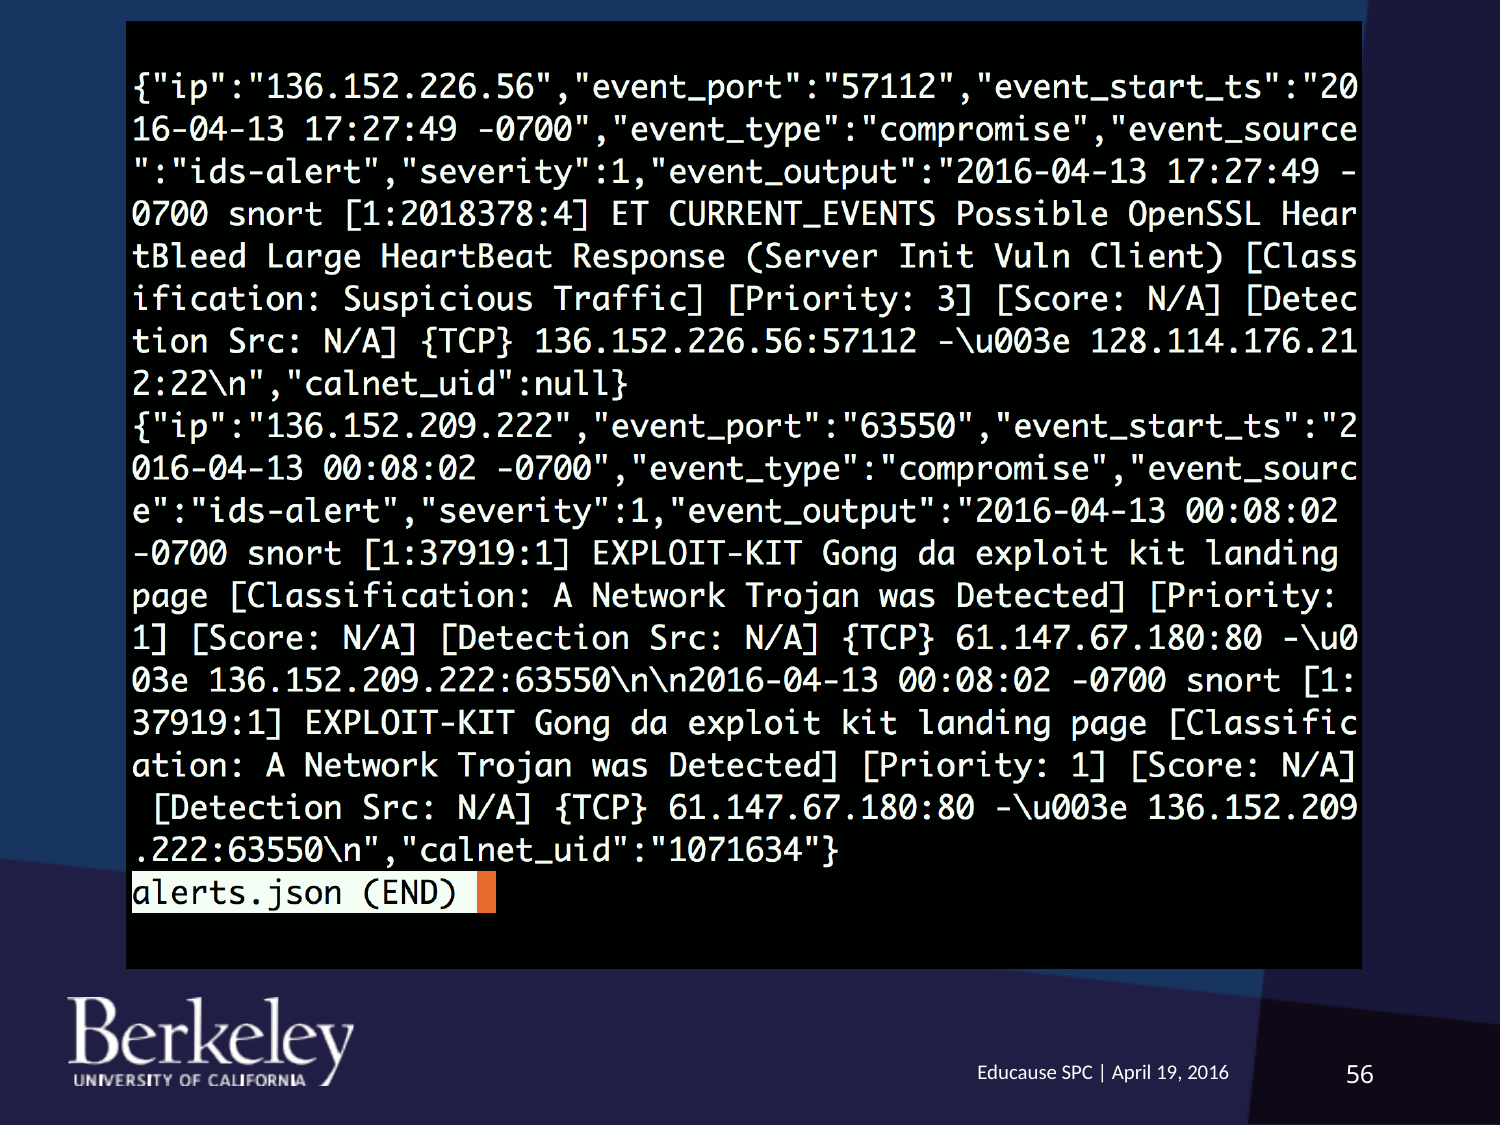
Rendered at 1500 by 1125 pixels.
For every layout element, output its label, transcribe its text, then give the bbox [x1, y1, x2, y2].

picture [0, 0, 1500, 1125]
footer Educause SPC | April 19, 2016 [910, 1040, 1297, 1102]
